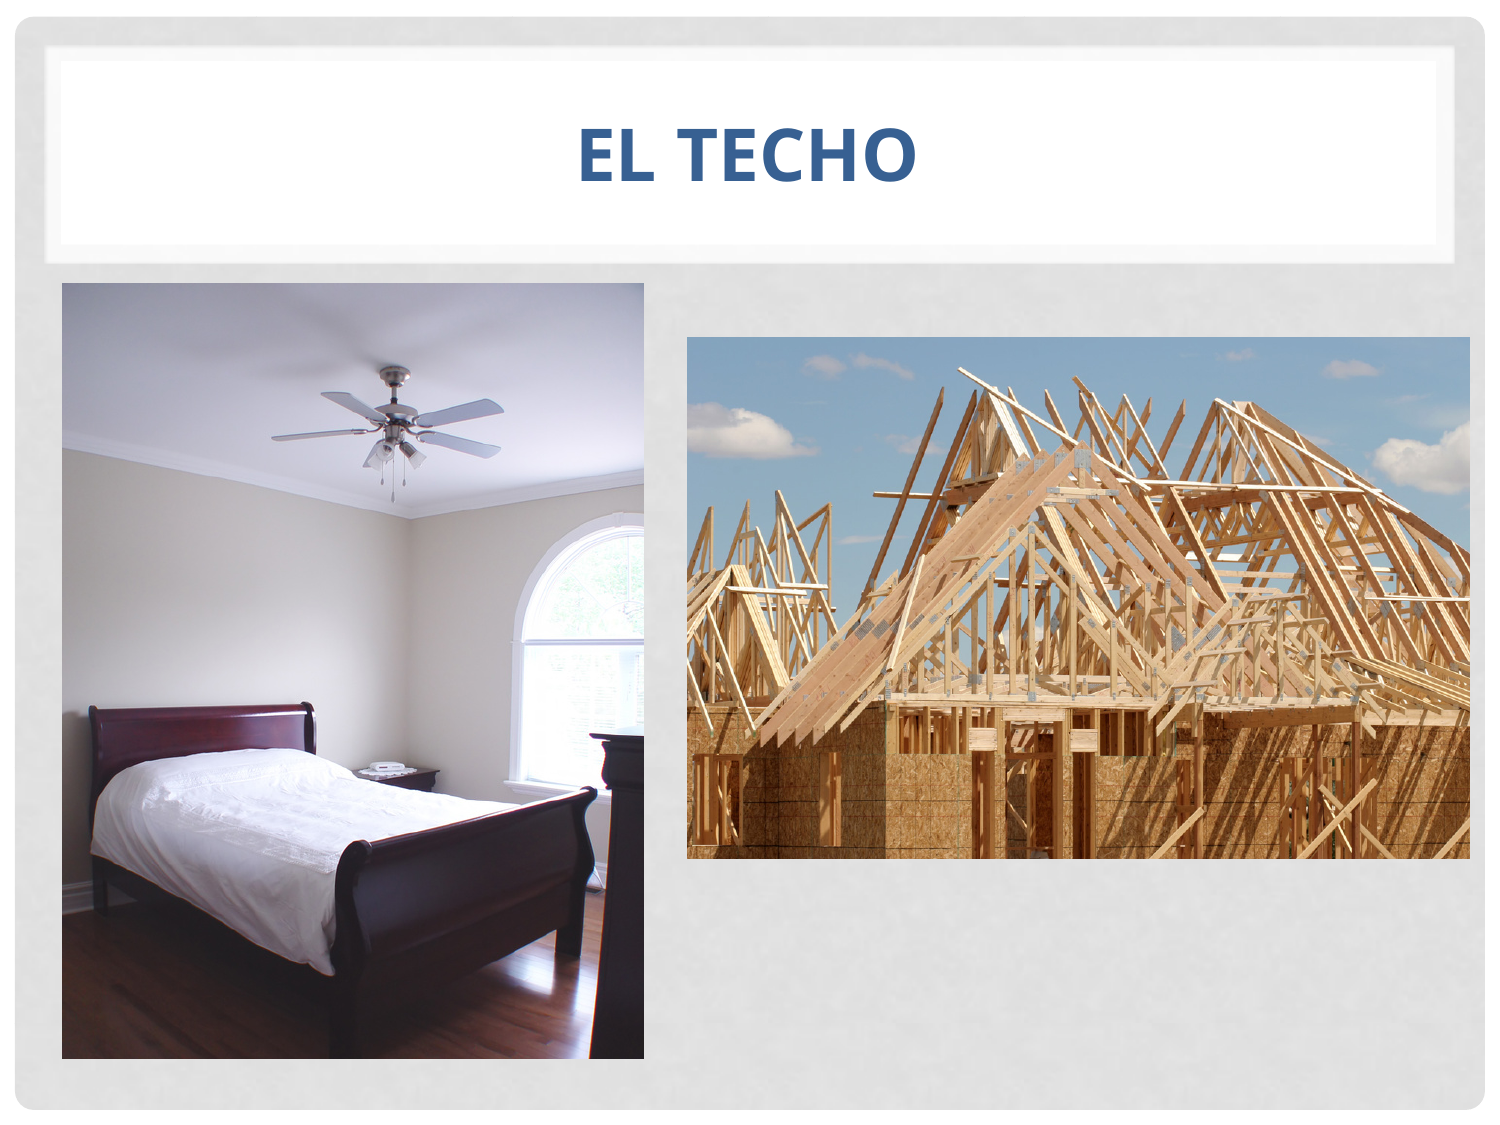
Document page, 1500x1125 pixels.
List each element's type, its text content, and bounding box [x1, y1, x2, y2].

picture [62, 282, 644, 1059]
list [687, 337, 1470, 859]
title El techo [69, 66, 1425, 238]
